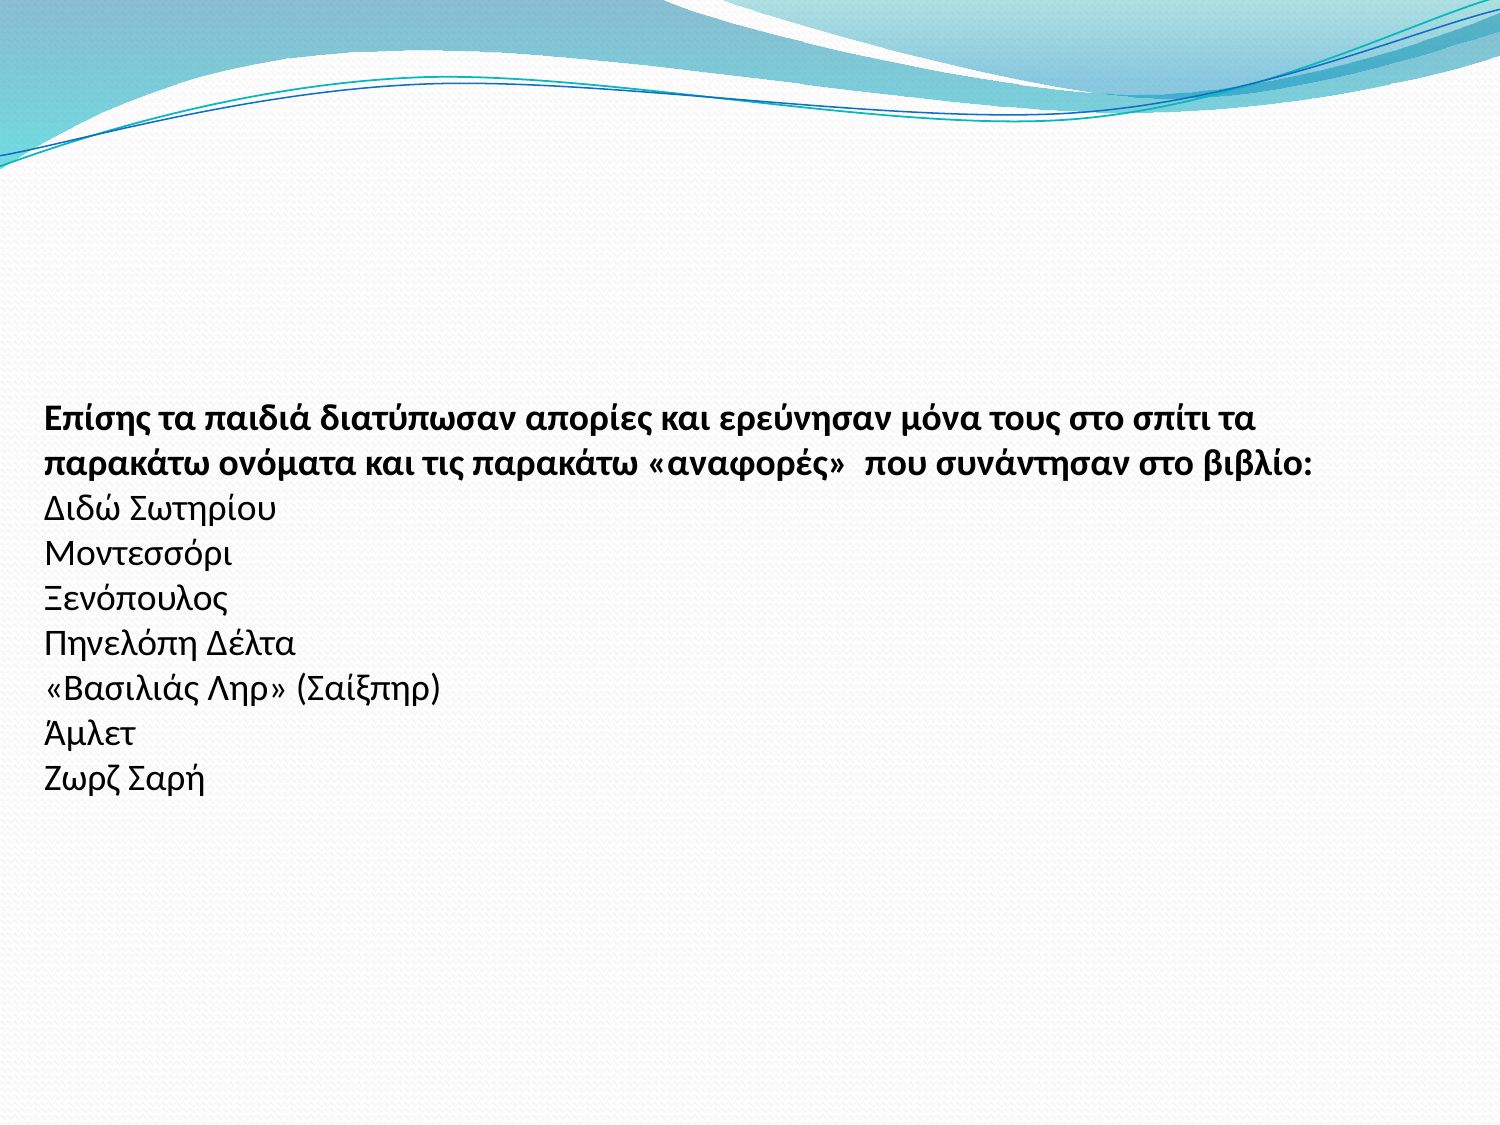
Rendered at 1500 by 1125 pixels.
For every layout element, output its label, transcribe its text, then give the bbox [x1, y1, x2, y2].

text_box Επίσης τα παιδιά διατύπωσαν απορίες και ερεύνησαν μόνα τους στο σπίτι τα παρακάτω ονόματα και τις παρακάτω «αναφορές» που συνάντησαν στο βιβλίο: Διδώ Σωτηρίου Μοντεσσόρι Ξενόπουλος Πηνελόπη Δέλτα «Βασιλιάς Ληρ» (Σαίξπηρ) Άμλετ Ζωρζ Σαρή [29, 385, 1447, 850]
